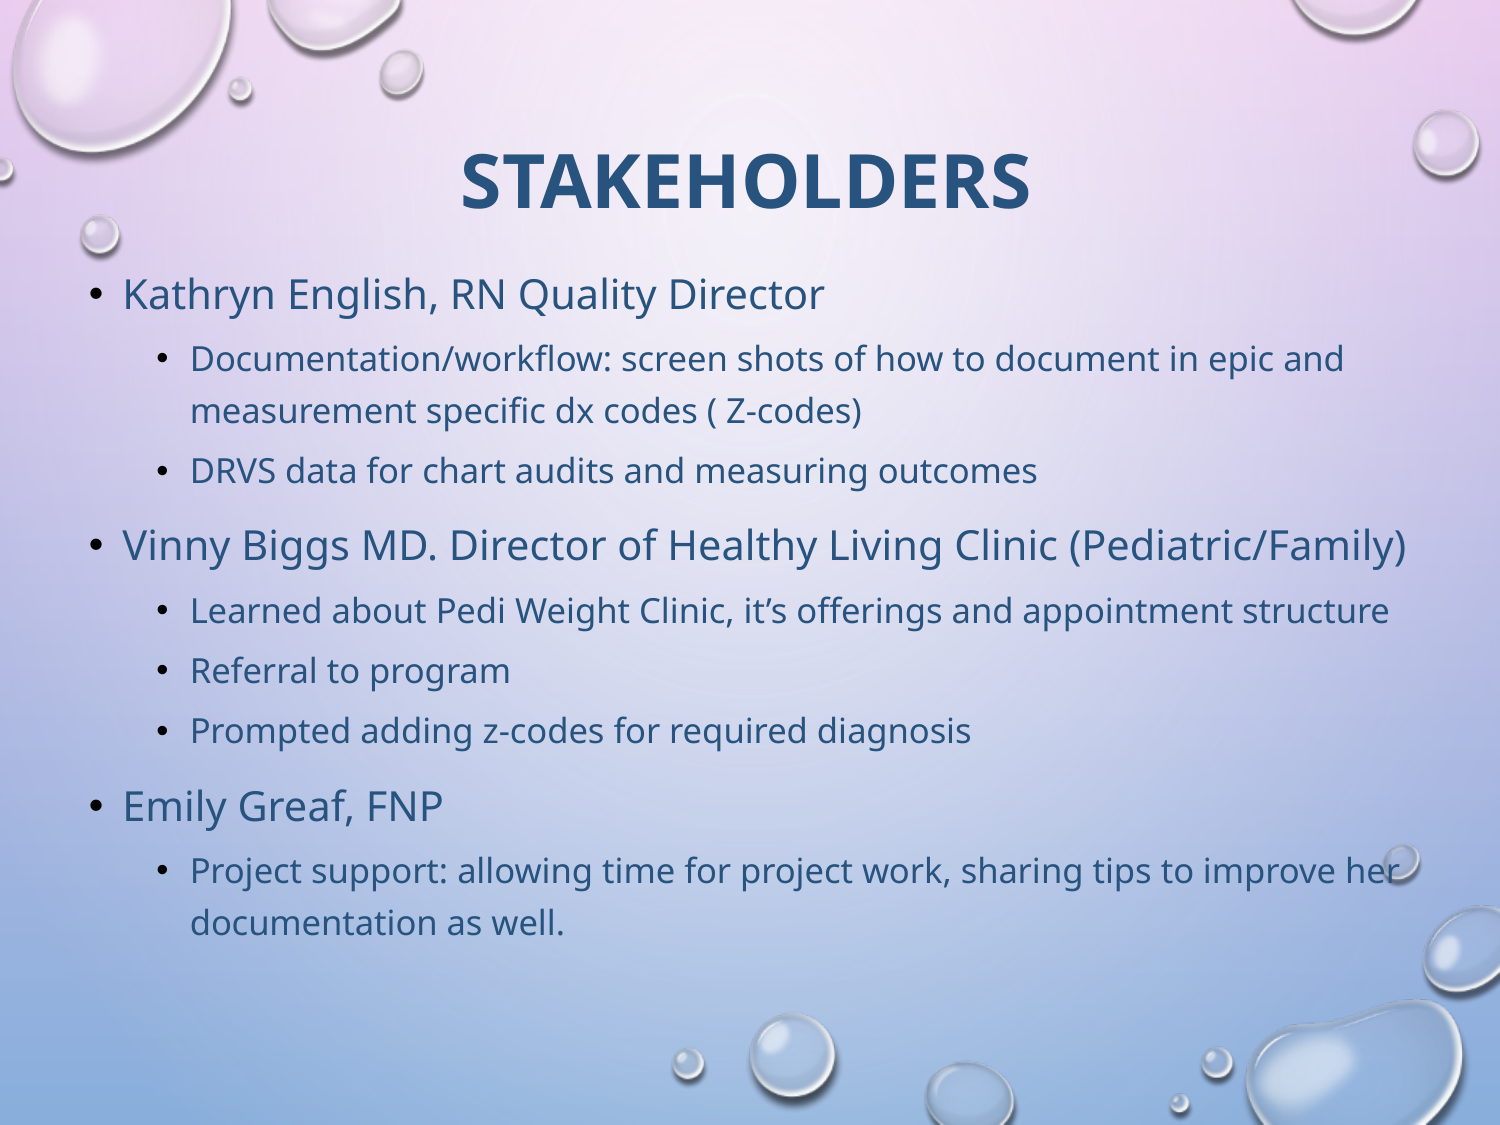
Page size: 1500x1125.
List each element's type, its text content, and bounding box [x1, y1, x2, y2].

picture [0, 0, 1500, 1125]
title Stakeholders [105, 82, 1388, 251]
list Kathryn English, RN Quality Director Documentation/workflow: screen shots of how to document in epic and measurement specific dx codes ( Z-codes) DRVS data for chart audits and measuring outcomes Vinny Biggs MD. Director of Healthy Living Clinic (Pediatric/Family) Learned about Pedi Weight Clinic, it’s offerings and appointment structure Referral to program Prompted adding z-codes for required diagnosis Emily Greaf, FNP Project support: allowing time for project work, sharing tips to improve her documentation as well. [73, 251, 1431, 1012]
